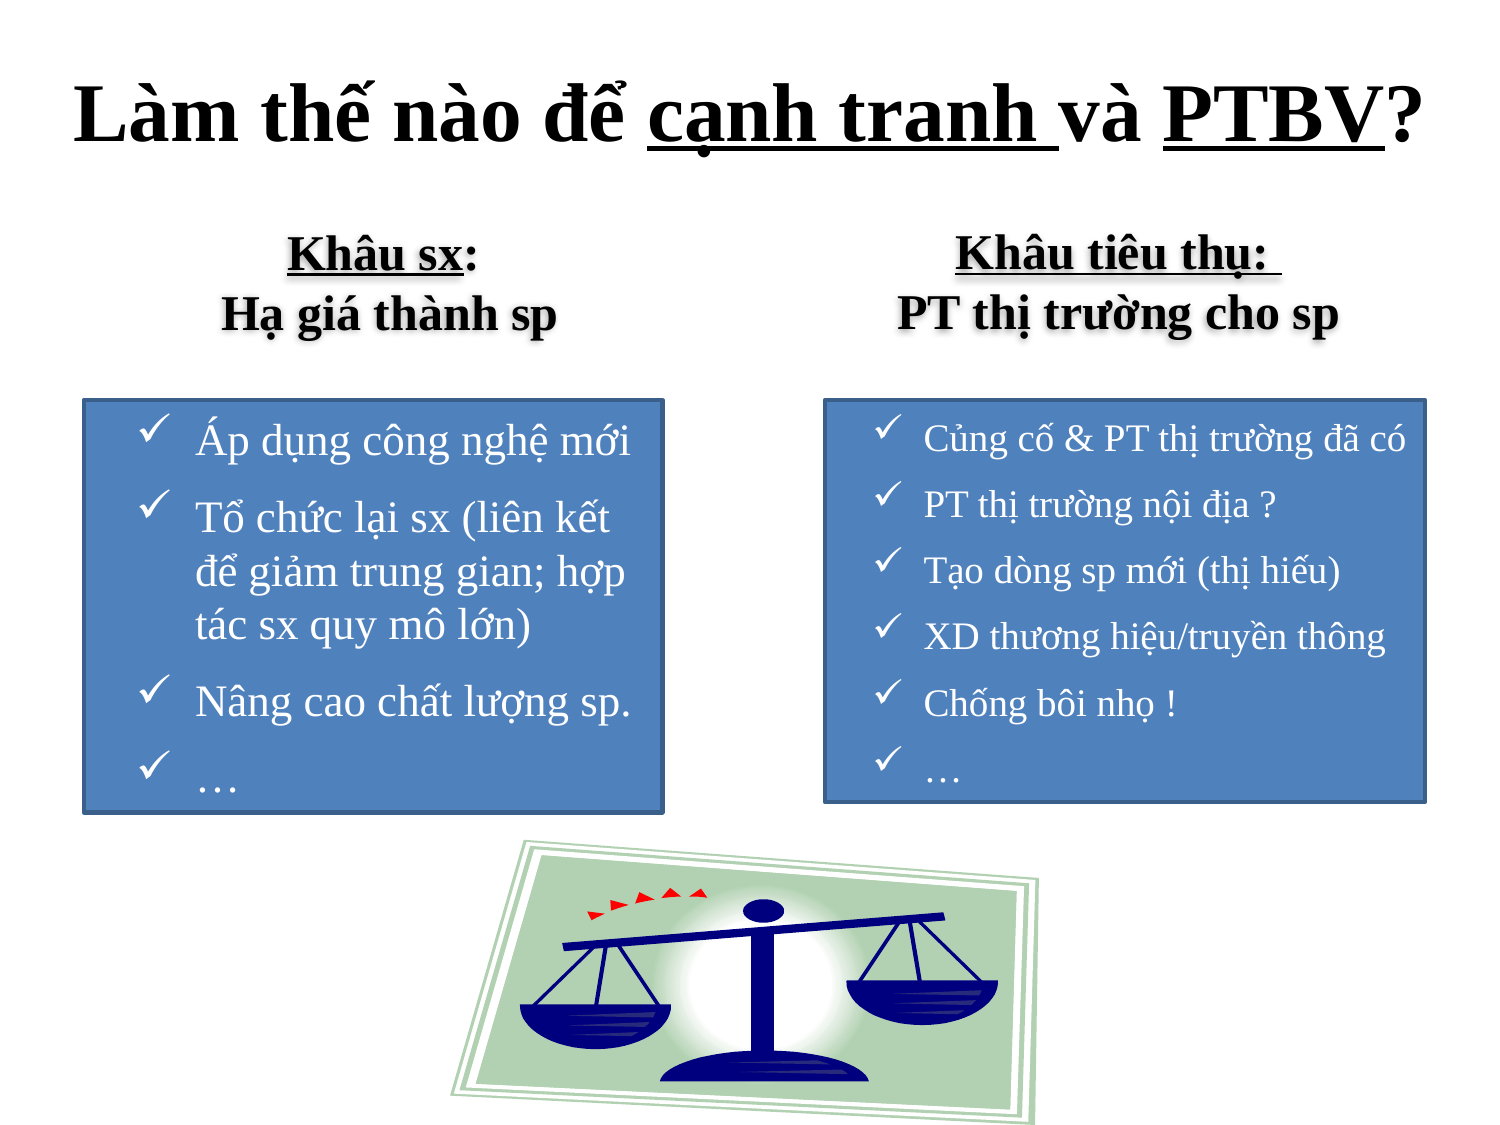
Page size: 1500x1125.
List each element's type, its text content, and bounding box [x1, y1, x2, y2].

list Áp dụng công nghệ mới Tổ chức lại sx (liên kết để giảm trung gian; hợp tác sx quy mô lớn) Nâng cao chất lượng sp. … [82, 398, 665, 815]
list Củng cố & PT thị trường đã có PT thị trường nội địa ? Tạo dòng sp mới (thị hiếu) XD thương hiệu/truyền thông Chống bôi nhọ ! … [823, 398, 1427, 804]
title Làm thế nào để cạnh tranh và PTBV? [37, 14, 1463, 203]
picture [449, 839, 1040, 1125]
text_box Khâu tiêu thụ: PT thị trường cho sp [774, 212, 1463, 363]
text_box Khâu sx: Hạ giá thành sp [83, 212, 697, 363]
